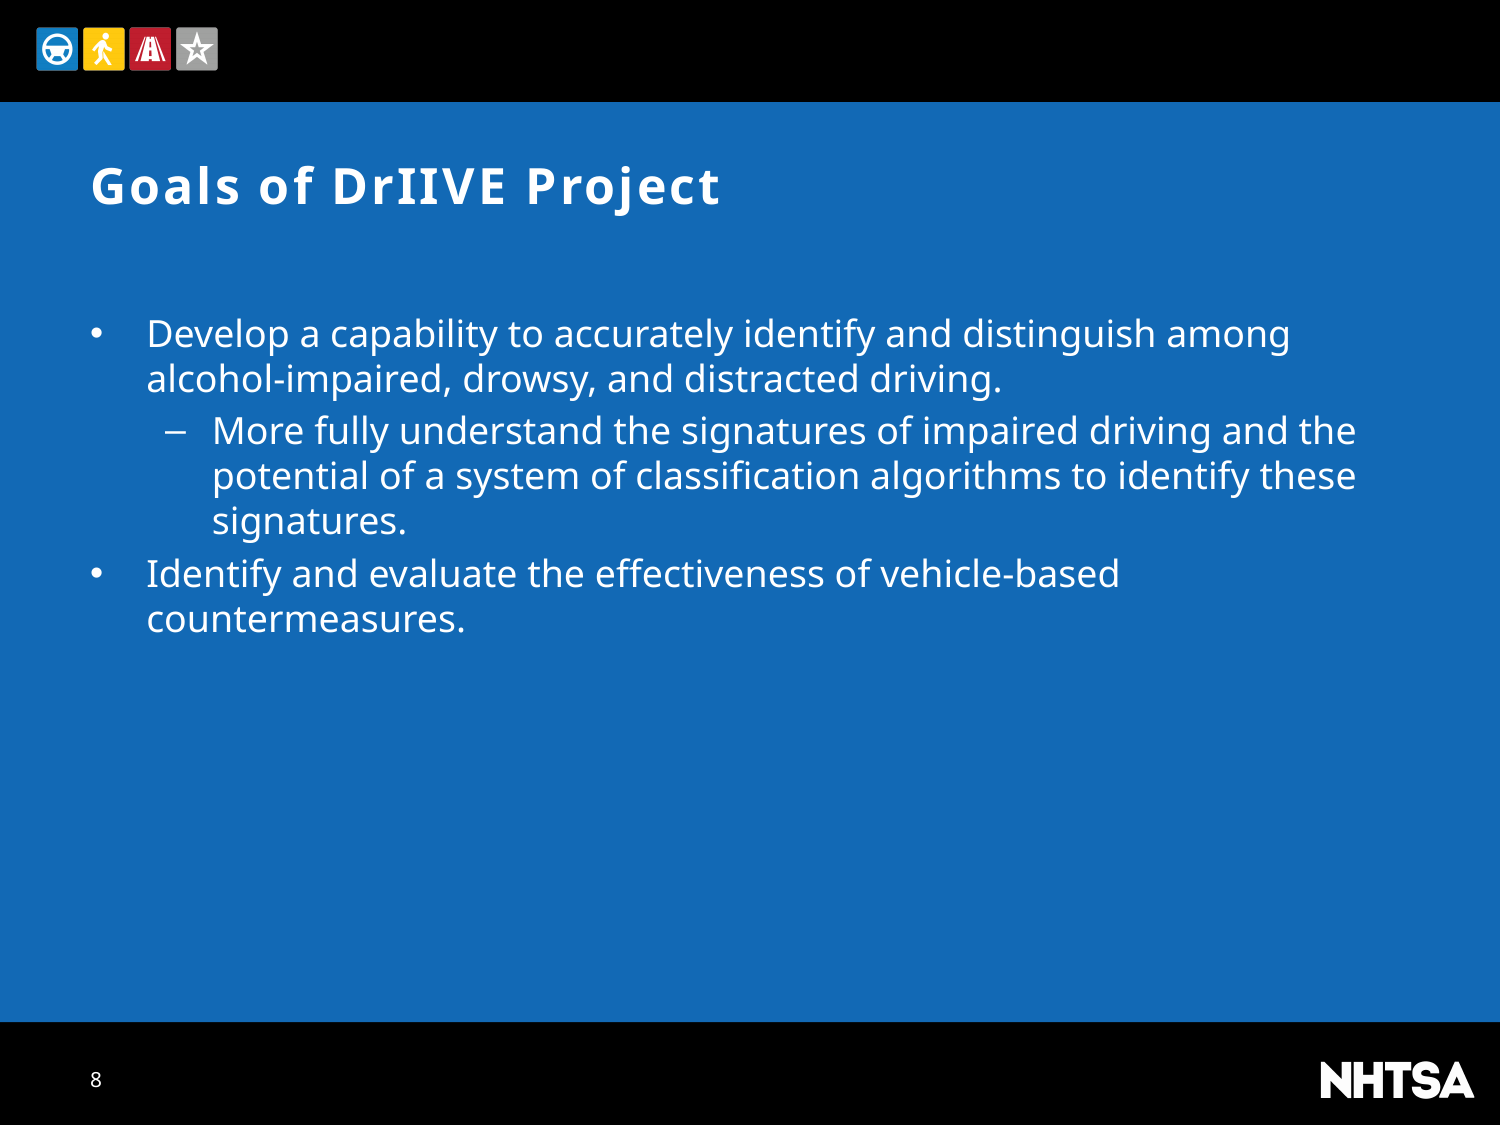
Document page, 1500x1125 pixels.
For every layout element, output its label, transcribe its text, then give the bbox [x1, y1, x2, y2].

picture [34, 24, 219, 73]
picture [1320, 1059, 1475, 1100]
title Goals of DrIIVE Project [75, 147, 1425, 294]
slide_number 8 [75, 1050, 425, 1111]
list Develop a capability to accurately identify and distinguish among alcohol-impaired, drowsy, and distracted driving. More fully understand the signatures of impaired driving and the potential of a system of classification algorithms to identify these signatures. Identify and evaluate the effectiveness of vehicle-based countermeasures. [75, 302, 1425, 1005]
